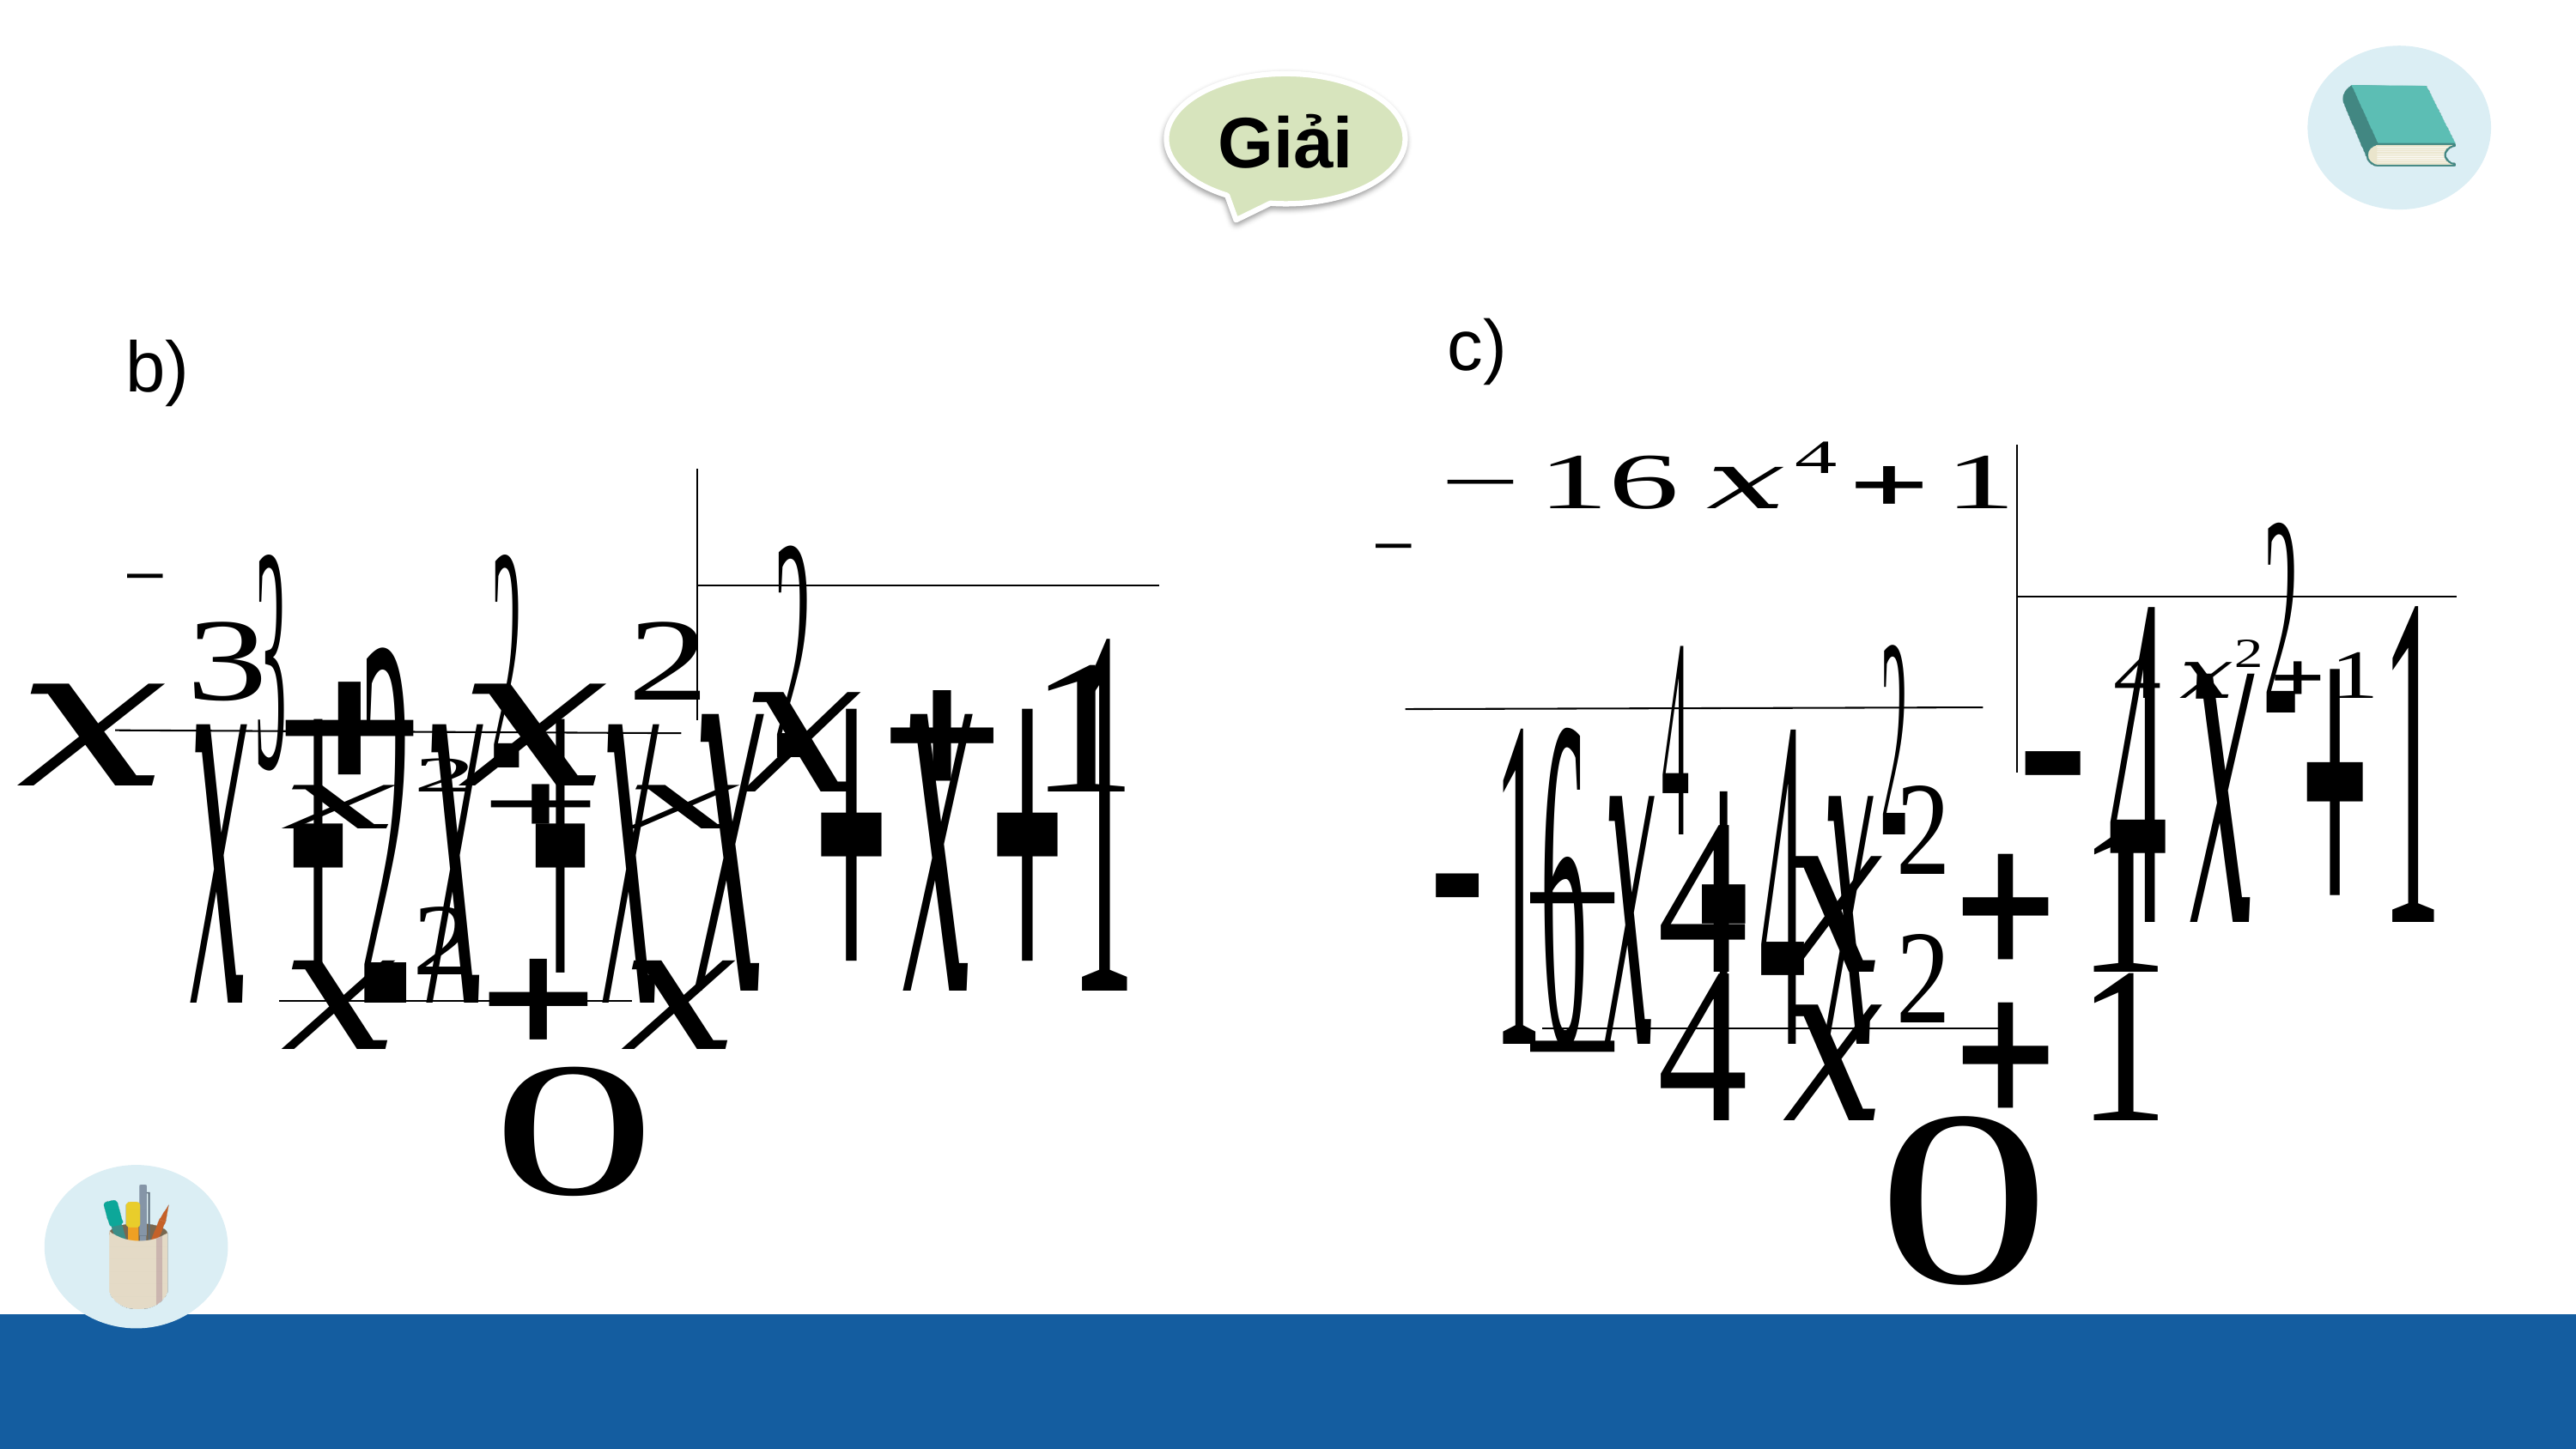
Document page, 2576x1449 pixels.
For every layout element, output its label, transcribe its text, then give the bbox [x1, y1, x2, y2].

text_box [44, 1246, 229, 1329]
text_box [2307, 45, 2492, 210]
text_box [0, 1313, 2576, 1449]
text_box b) [112, 314, 222, 413]
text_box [0, 456, 1160, 1240]
text_box c) [1434, 292, 1540, 391]
text_box Giải [1163, 70, 1408, 223]
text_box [1363, 428, 2458, 1343]
